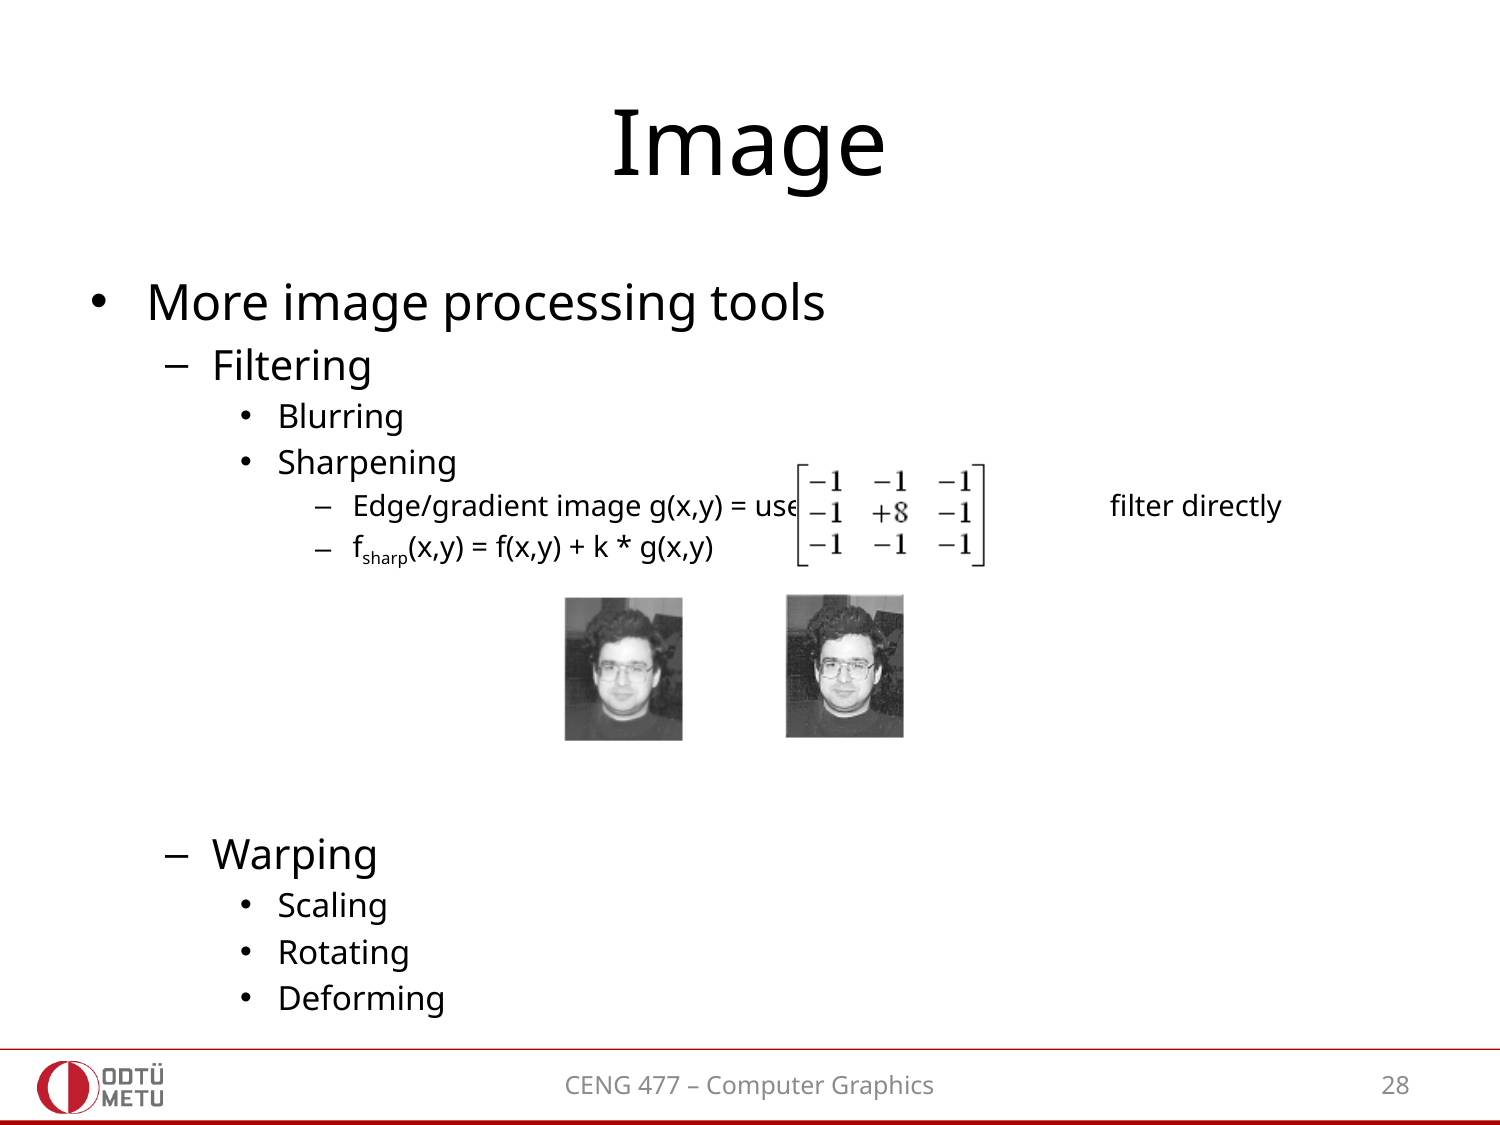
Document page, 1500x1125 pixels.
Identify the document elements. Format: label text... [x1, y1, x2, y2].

slide_number 28 [1074, 1056, 1425, 1117]
title Image [75, 45, 1425, 233]
picture [37, 1061, 163, 1114]
footer CENG 477 – Computer Graphics [512, 1056, 988, 1117]
picture [796, 454, 988, 573]
list More image processing tools Filtering Blurring Sharpening Edge/gradient image g(x,y) = use filter directly fsharp(x,y) = f(x,y) + k * g(x,y) Warping Scaling Rotating Deforming [75, 262, 1425, 1005]
picture [537, 587, 918, 752]
